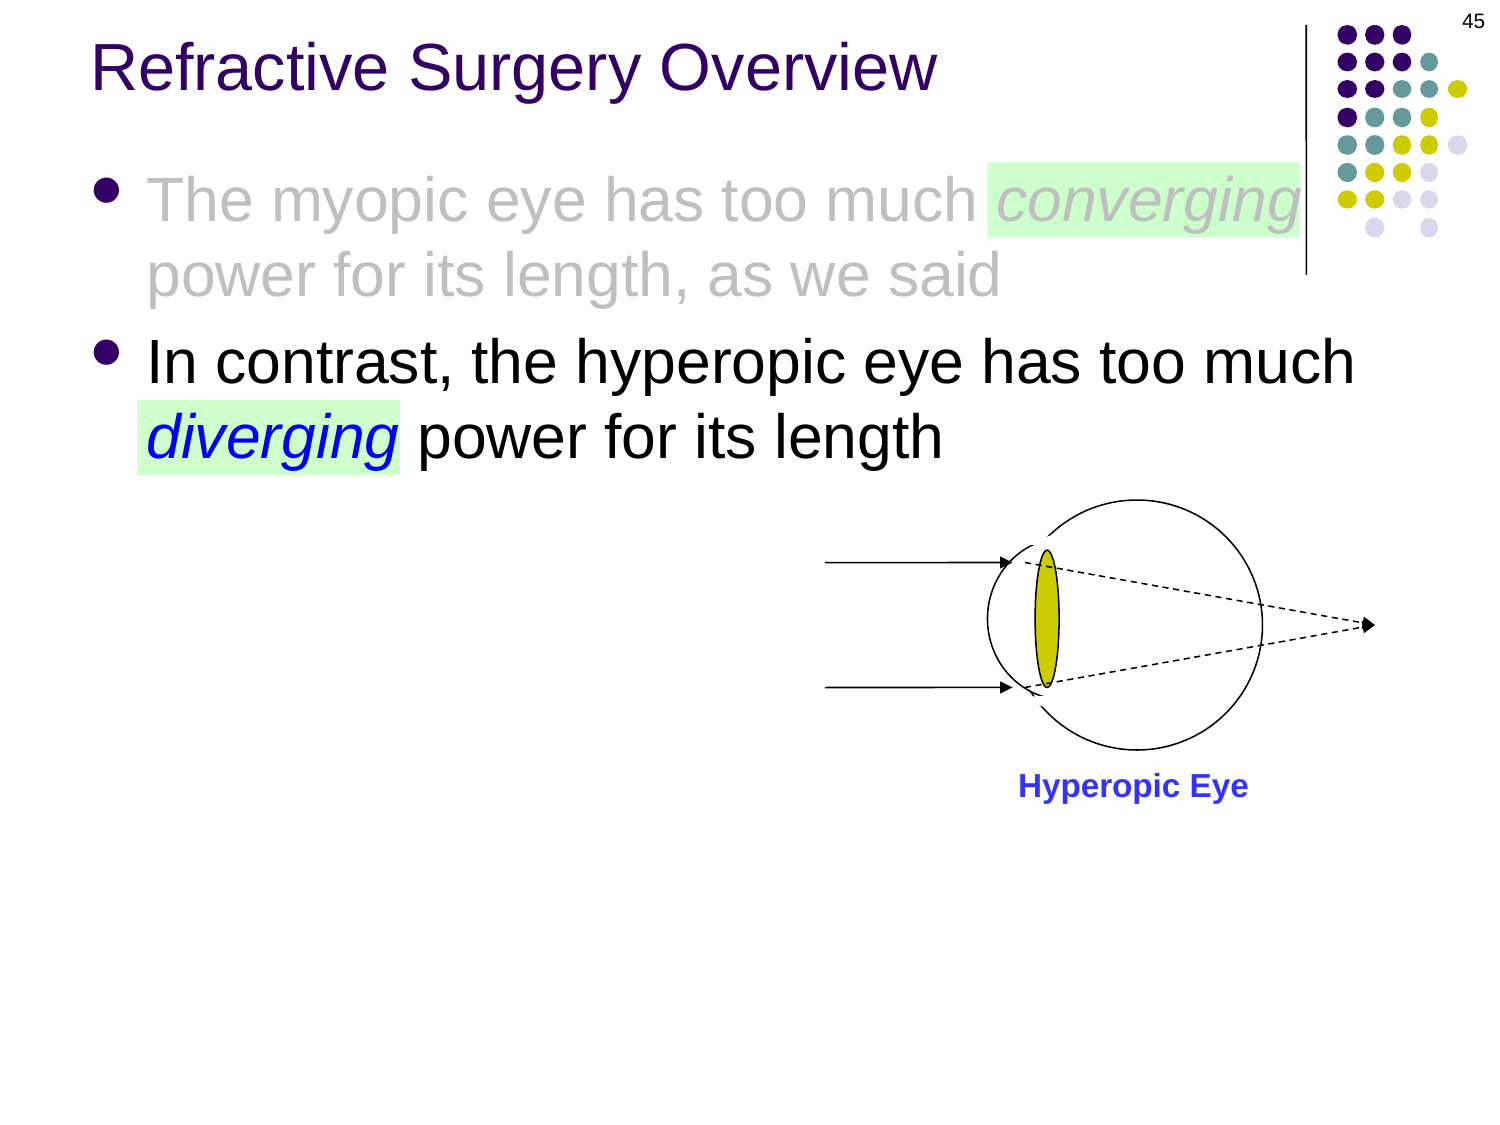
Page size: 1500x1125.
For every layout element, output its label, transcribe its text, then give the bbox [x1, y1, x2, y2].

text_box [1361, 621, 1375, 634]
slide_number 45 [1149, 0, 1500, 75]
list The myopic eye has too much converging power for its length, as we said In contrast, the hyperopic eye has too much diverging power for its length [75, 151, 1425, 875]
title Refractive Surgery Overview [75, 20, 1313, 112]
text_box [1363, 616, 1374, 624]
text_box Hyperopic Eye [1003, 757, 1265, 812]
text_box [987, 499, 1263, 751]
